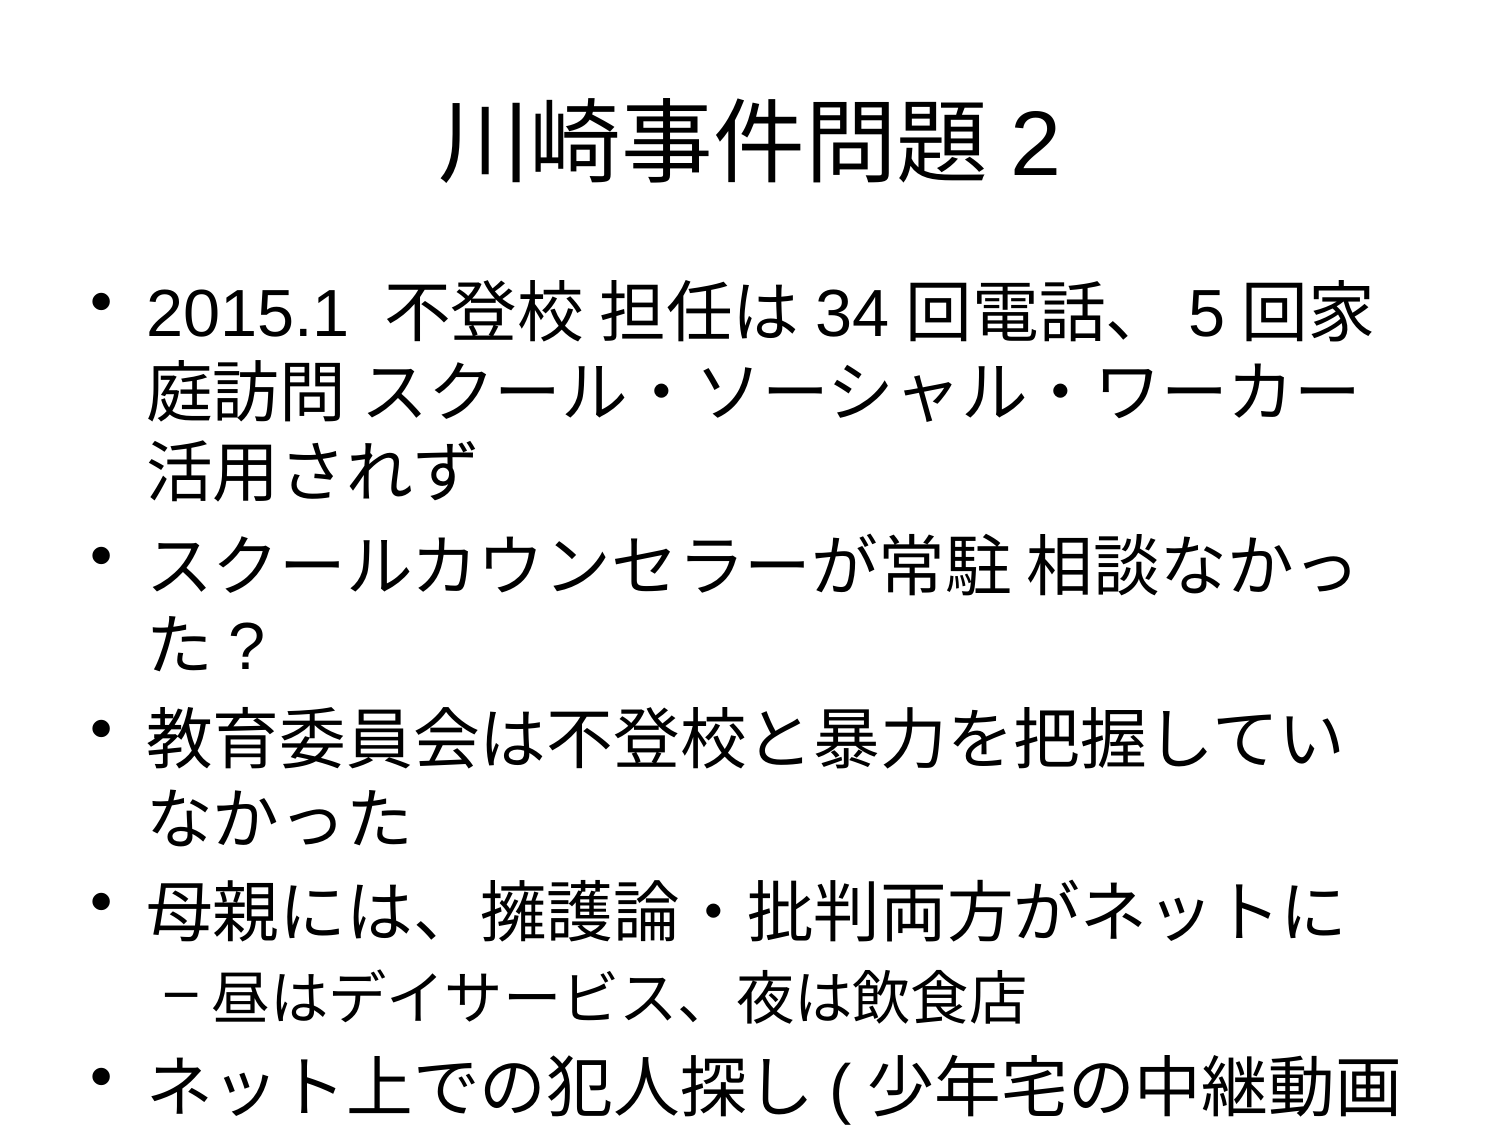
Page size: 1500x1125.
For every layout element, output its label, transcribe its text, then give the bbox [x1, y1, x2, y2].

title 川崎事件問題2 [75, 45, 1425, 233]
list 2015.1 不登校 担任は34回電話、5回家庭訪問 スクール・ソーシャル・ワーカー活用されず スクールカウンセラーが常駐 相談なかった? 教育委員会は不登校と暴力を把握していなかった 母親には、擁護論・批判両方がネットに 昼はデイサービス、夜は飲食店 ネット上での犯人探し(少年宅の中継動画も) [75, 262, 1425, 1005]
